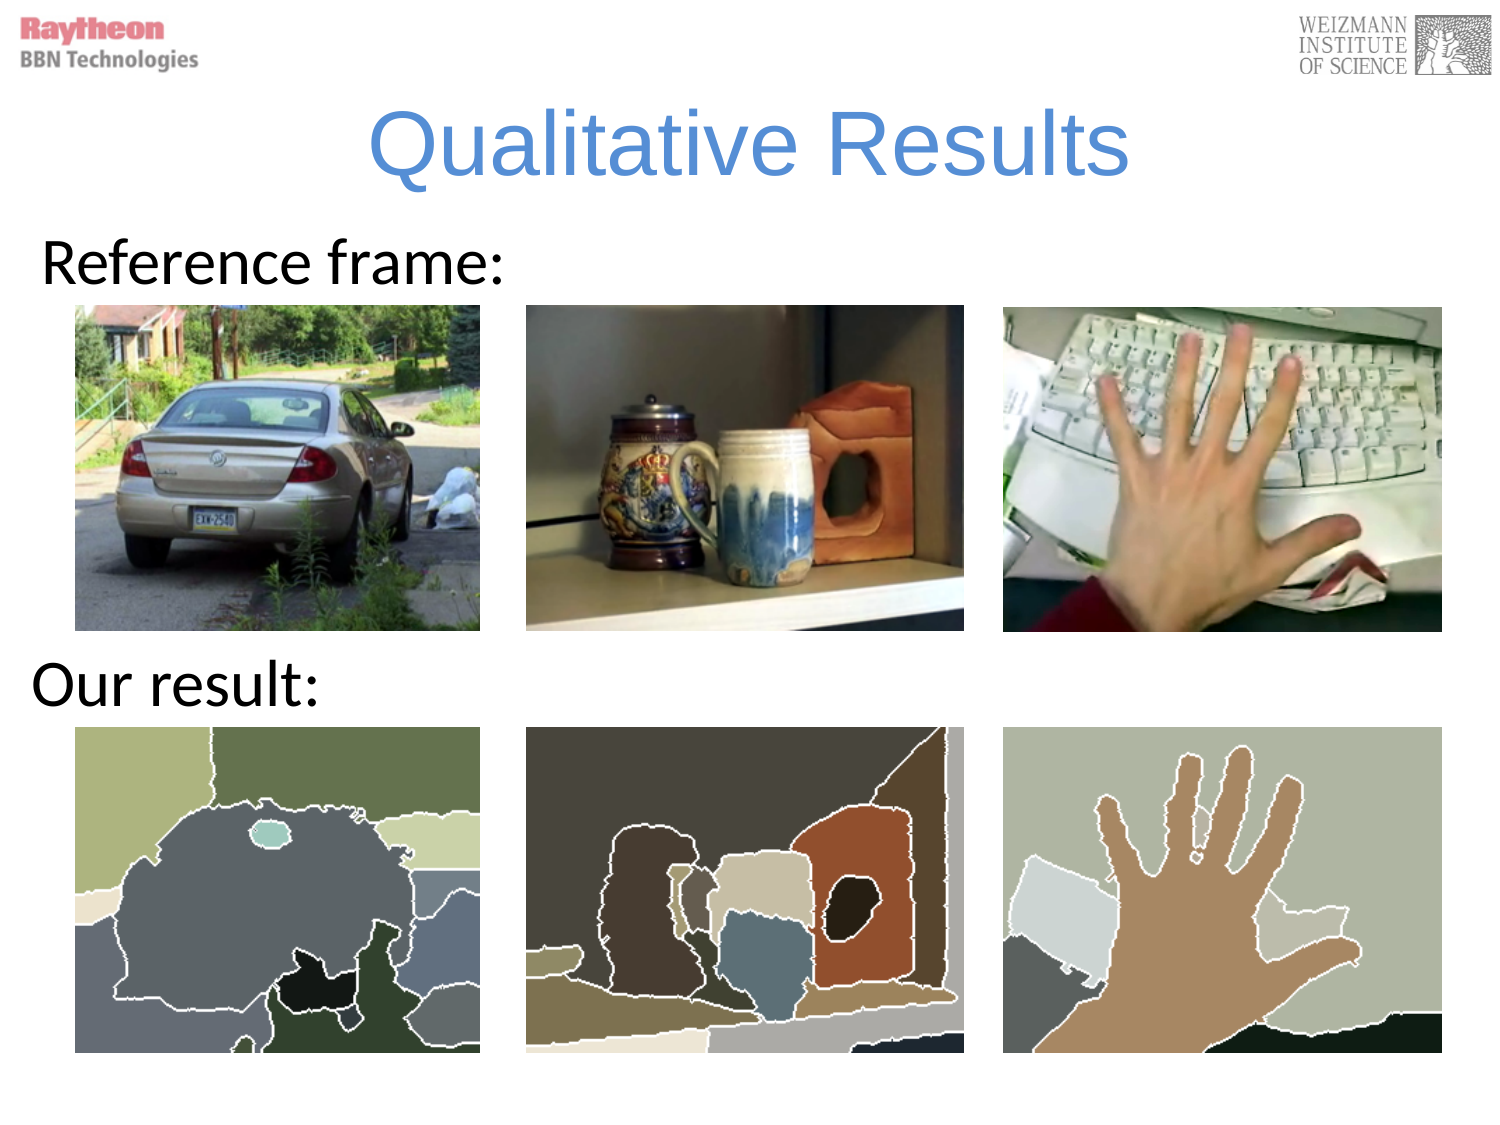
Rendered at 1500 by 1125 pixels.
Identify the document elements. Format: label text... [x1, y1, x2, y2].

picture [74, 305, 481, 631]
title Qualitative Results [75, 45, 1425, 233]
picture [526, 727, 964, 1053]
picture [1003, 727, 1442, 1053]
picture [74, 727, 481, 1053]
text_box Our result: [16, 631, 671, 727]
picture [1003, 306, 1442, 633]
picture [526, 305, 964, 631]
text_box Reference frame: [25, 210, 681, 305]
